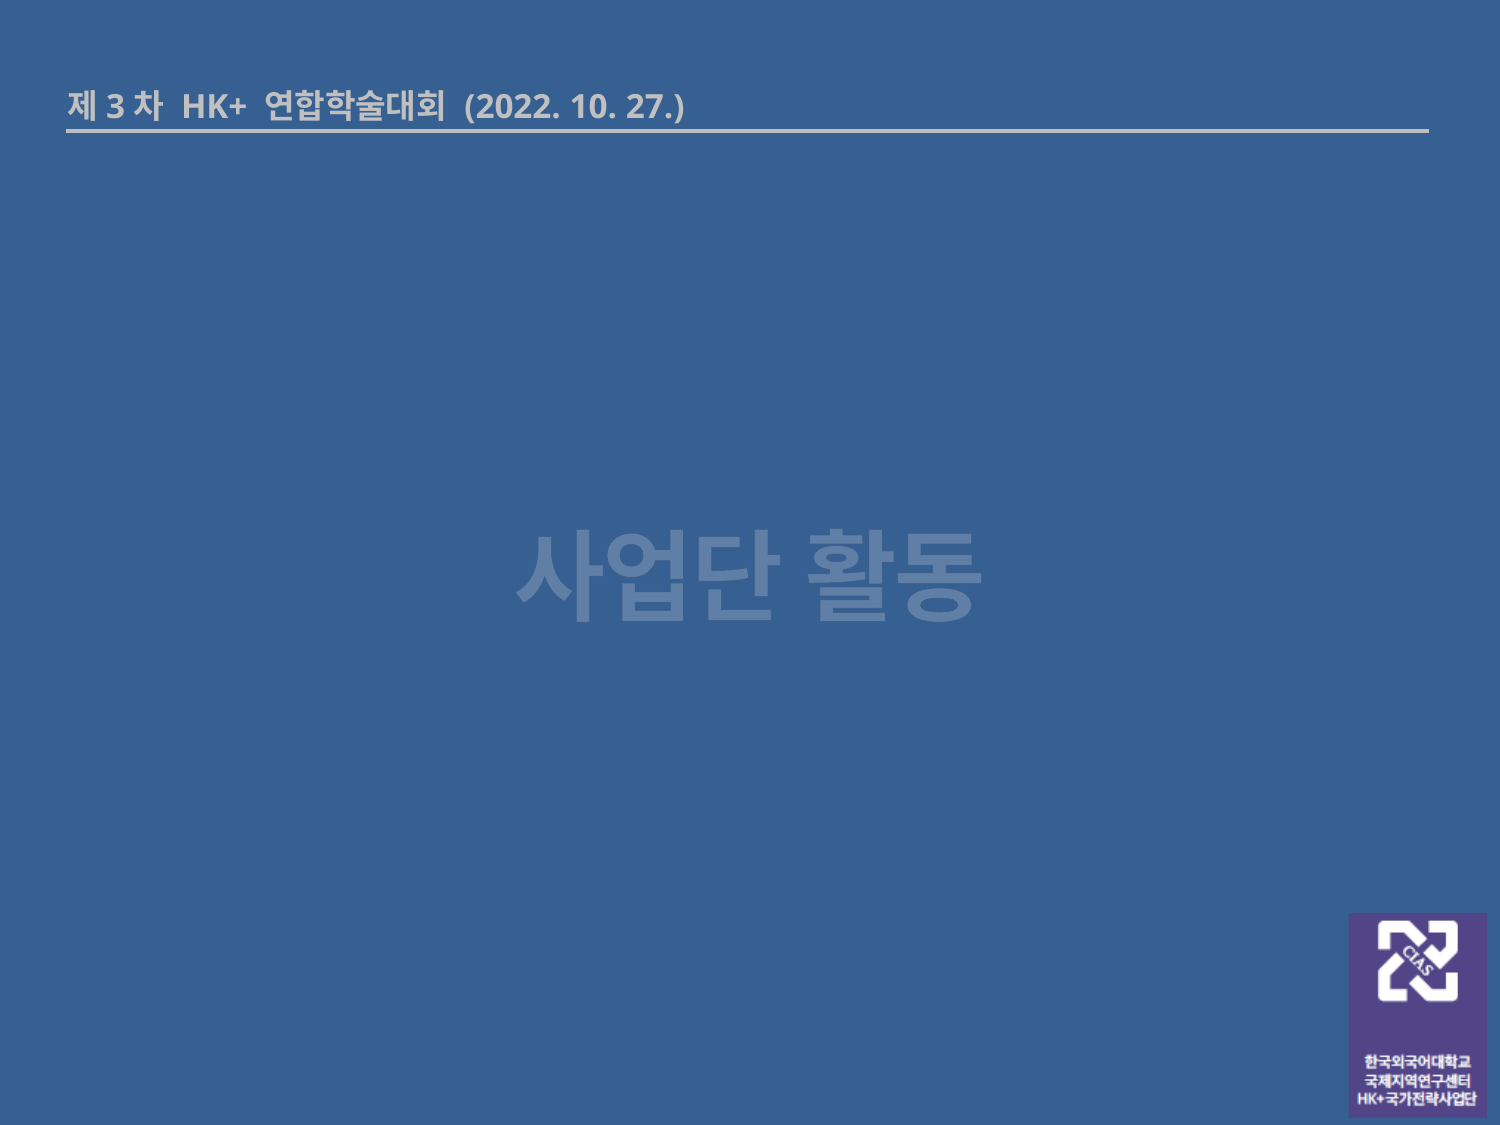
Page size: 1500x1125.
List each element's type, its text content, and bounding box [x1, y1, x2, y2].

text_box 사업단 활동 [0, 445, 1500, 641]
picture [1348, 913, 1488, 1118]
text_box 제3차 HK+ 연합학술대회 (2022. 10. 27.) [53, 70, 984, 133]
